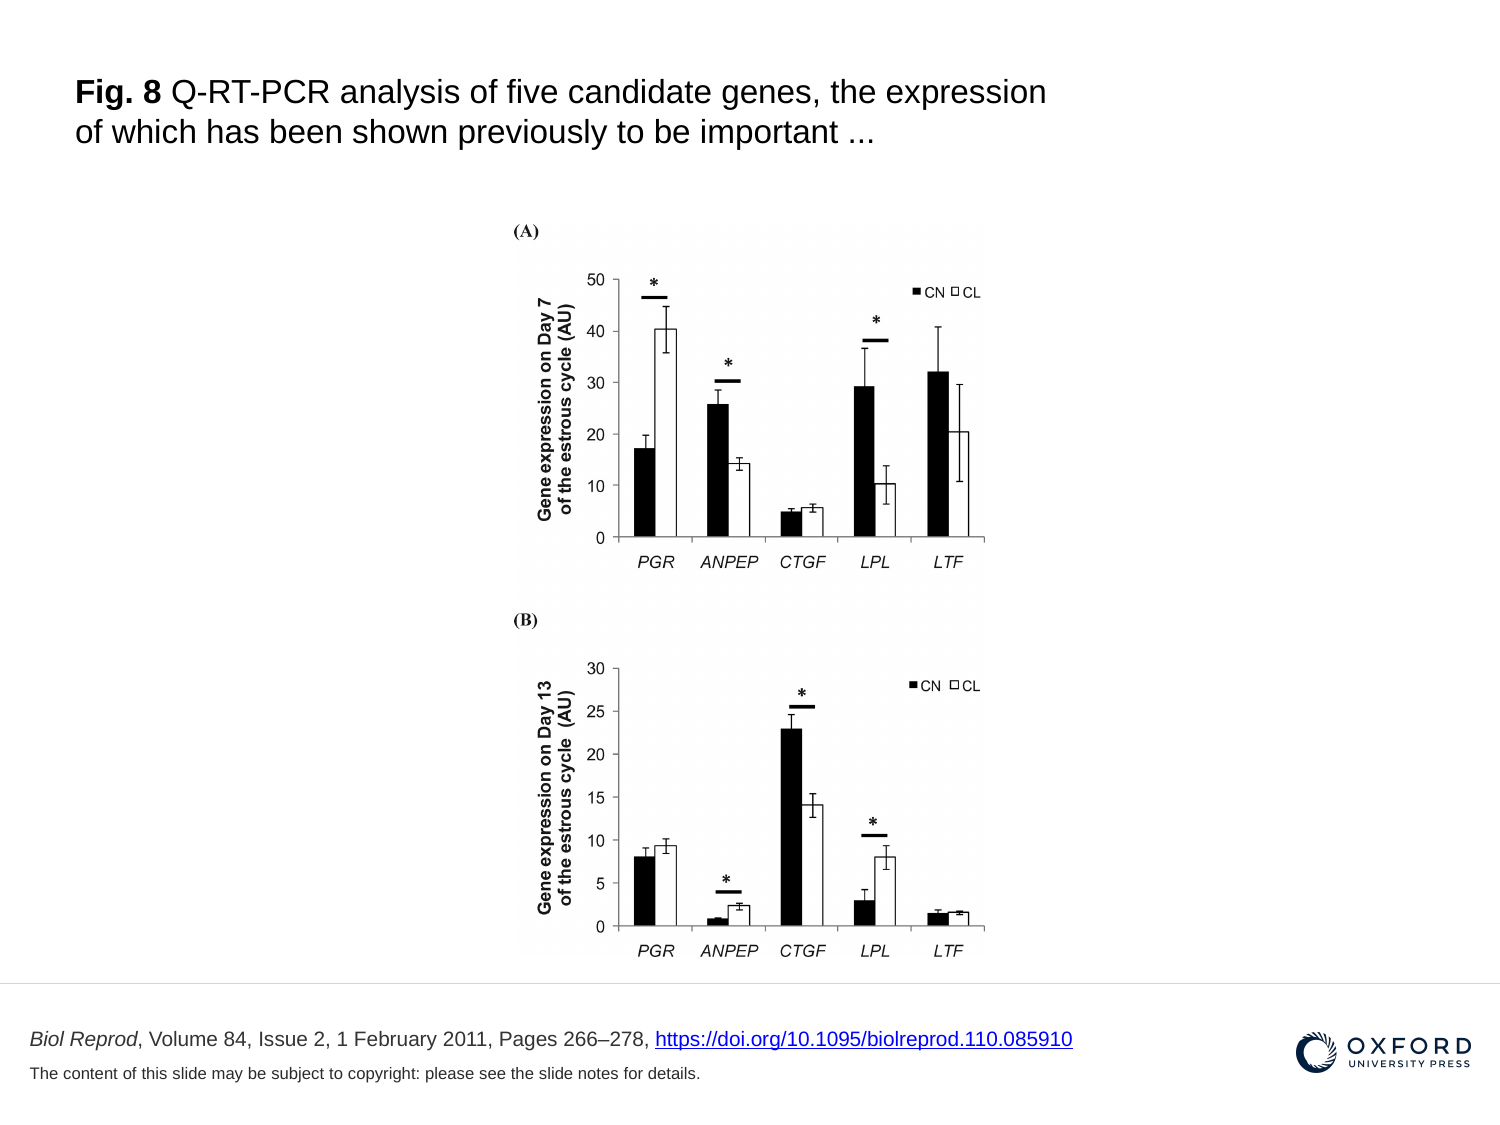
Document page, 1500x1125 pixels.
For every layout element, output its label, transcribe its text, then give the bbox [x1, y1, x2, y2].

picture [1296, 1032, 1471, 1073]
picture [514, 224, 985, 957]
title Fig. 8 Q-RT-PCR analysis of five candidate genes, the expression of which has been shown previously to be important ... [75, 69, 1078, 171]
footer Biol Reprod, Volume 84, Issue 2, 1 February 2011, Pages 266–278, https://doi.org/10.1095/biolreprod.110.085910 The content of this slide may be subject to copyright: please see the slide notes for details. [0, 983, 1260, 1125]
